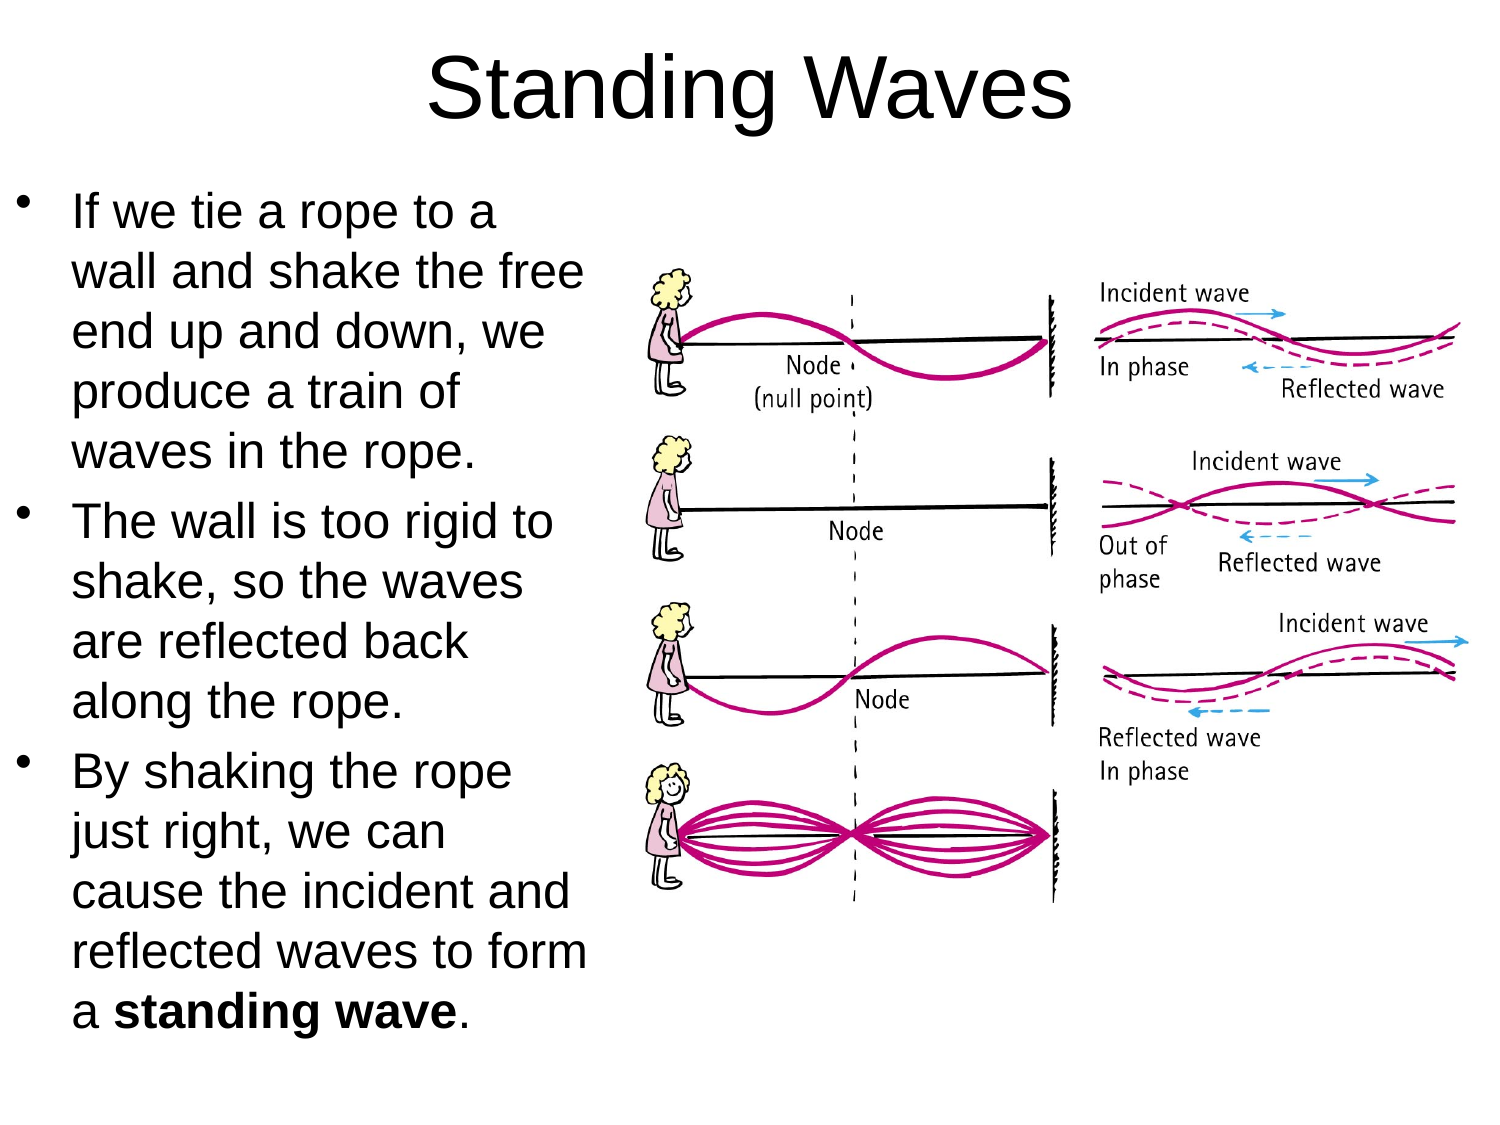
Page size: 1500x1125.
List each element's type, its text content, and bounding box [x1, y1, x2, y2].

title Standing Waves [0, 0, 1500, 166]
list If we tie a rope to a wall and shake the free end up and down, we produce a train of waves in the rope. The wall is too rigid to shake, so the waves are reflected back along the rope. By shaking the rope just right, we can cause the incident and reflected waves to form a standing wave. [0, 170, 609, 1075]
picture [641, 263, 1473, 903]
